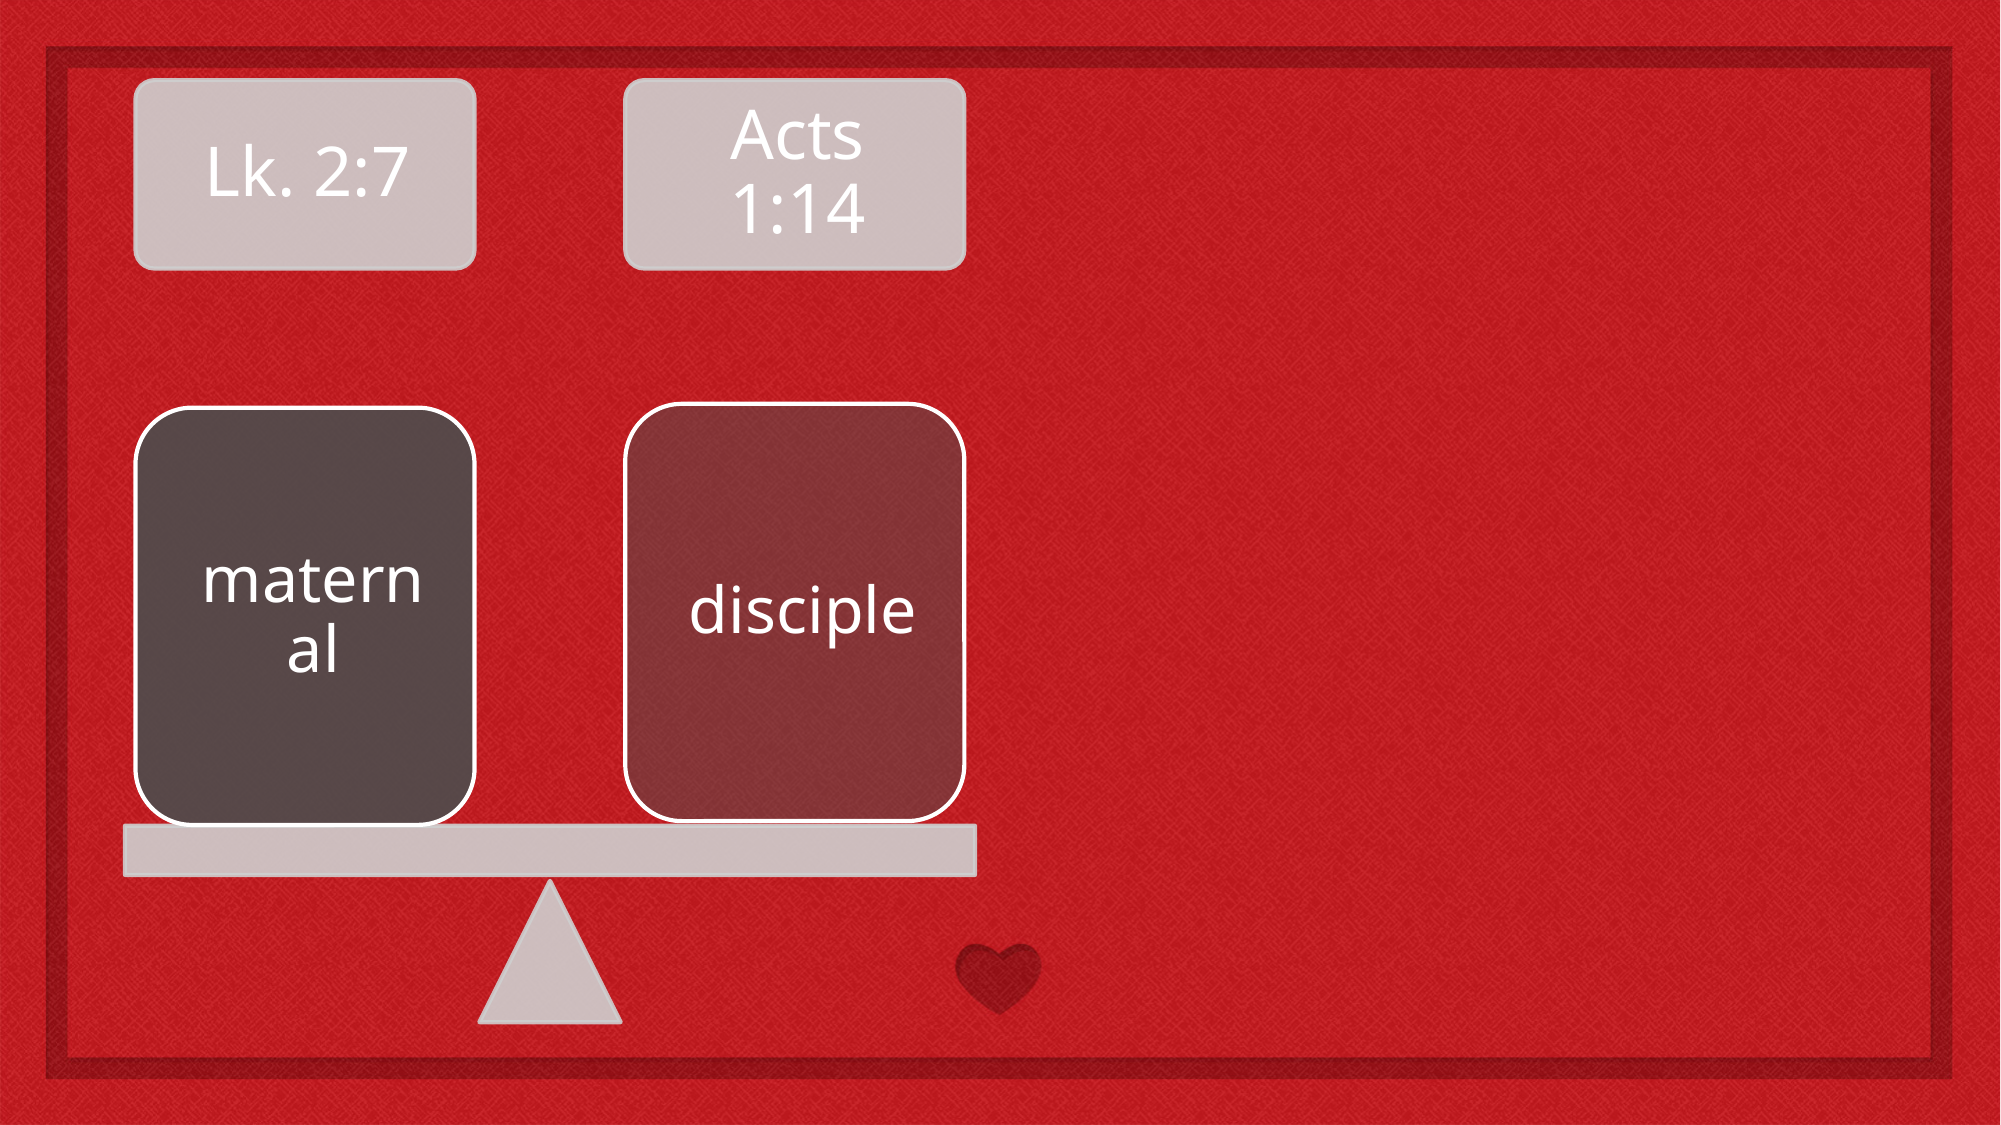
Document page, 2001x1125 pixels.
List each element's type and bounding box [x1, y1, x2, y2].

picture [0, 0, 2001, 1125]
text_box [0, 79, 1126, 1023]
